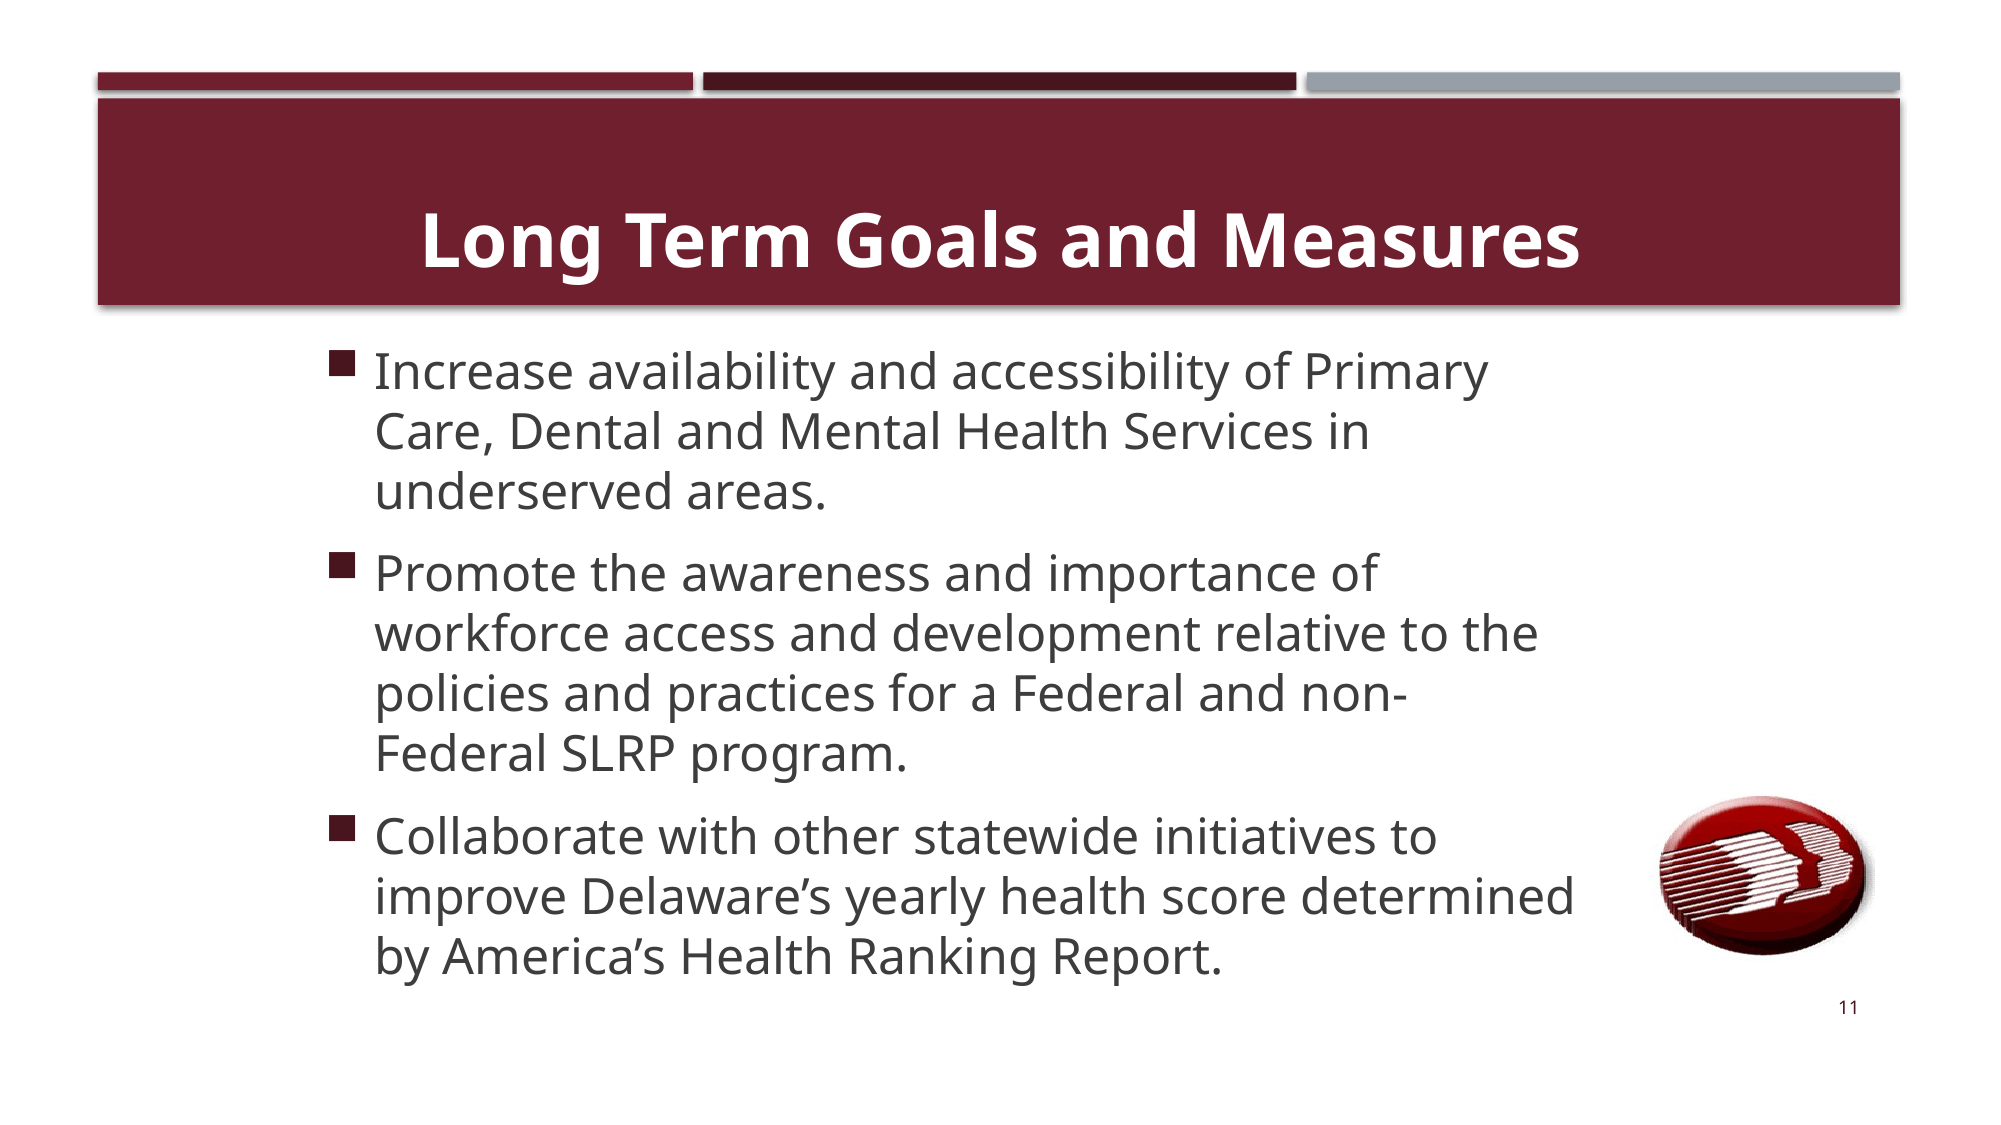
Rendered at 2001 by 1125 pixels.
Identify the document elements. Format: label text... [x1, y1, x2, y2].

title Long Term Goals and Measures [127, 112, 1875, 291]
slide_number 11 [1706, 977, 1875, 1037]
list Increase availability and accessibility of Primary Care, Dental and Mental Health Services in underserved areas. Promote the awareness and importance of workforce access and development relative to the policies and practices for a Federal and non-Federal SLRP program. Collaborate with other statewide initiatives to improve Delaware’s yearly health score determined by America’s Health Ranking Report. [309, 331, 1593, 1003]
picture [1653, 791, 1875, 962]
